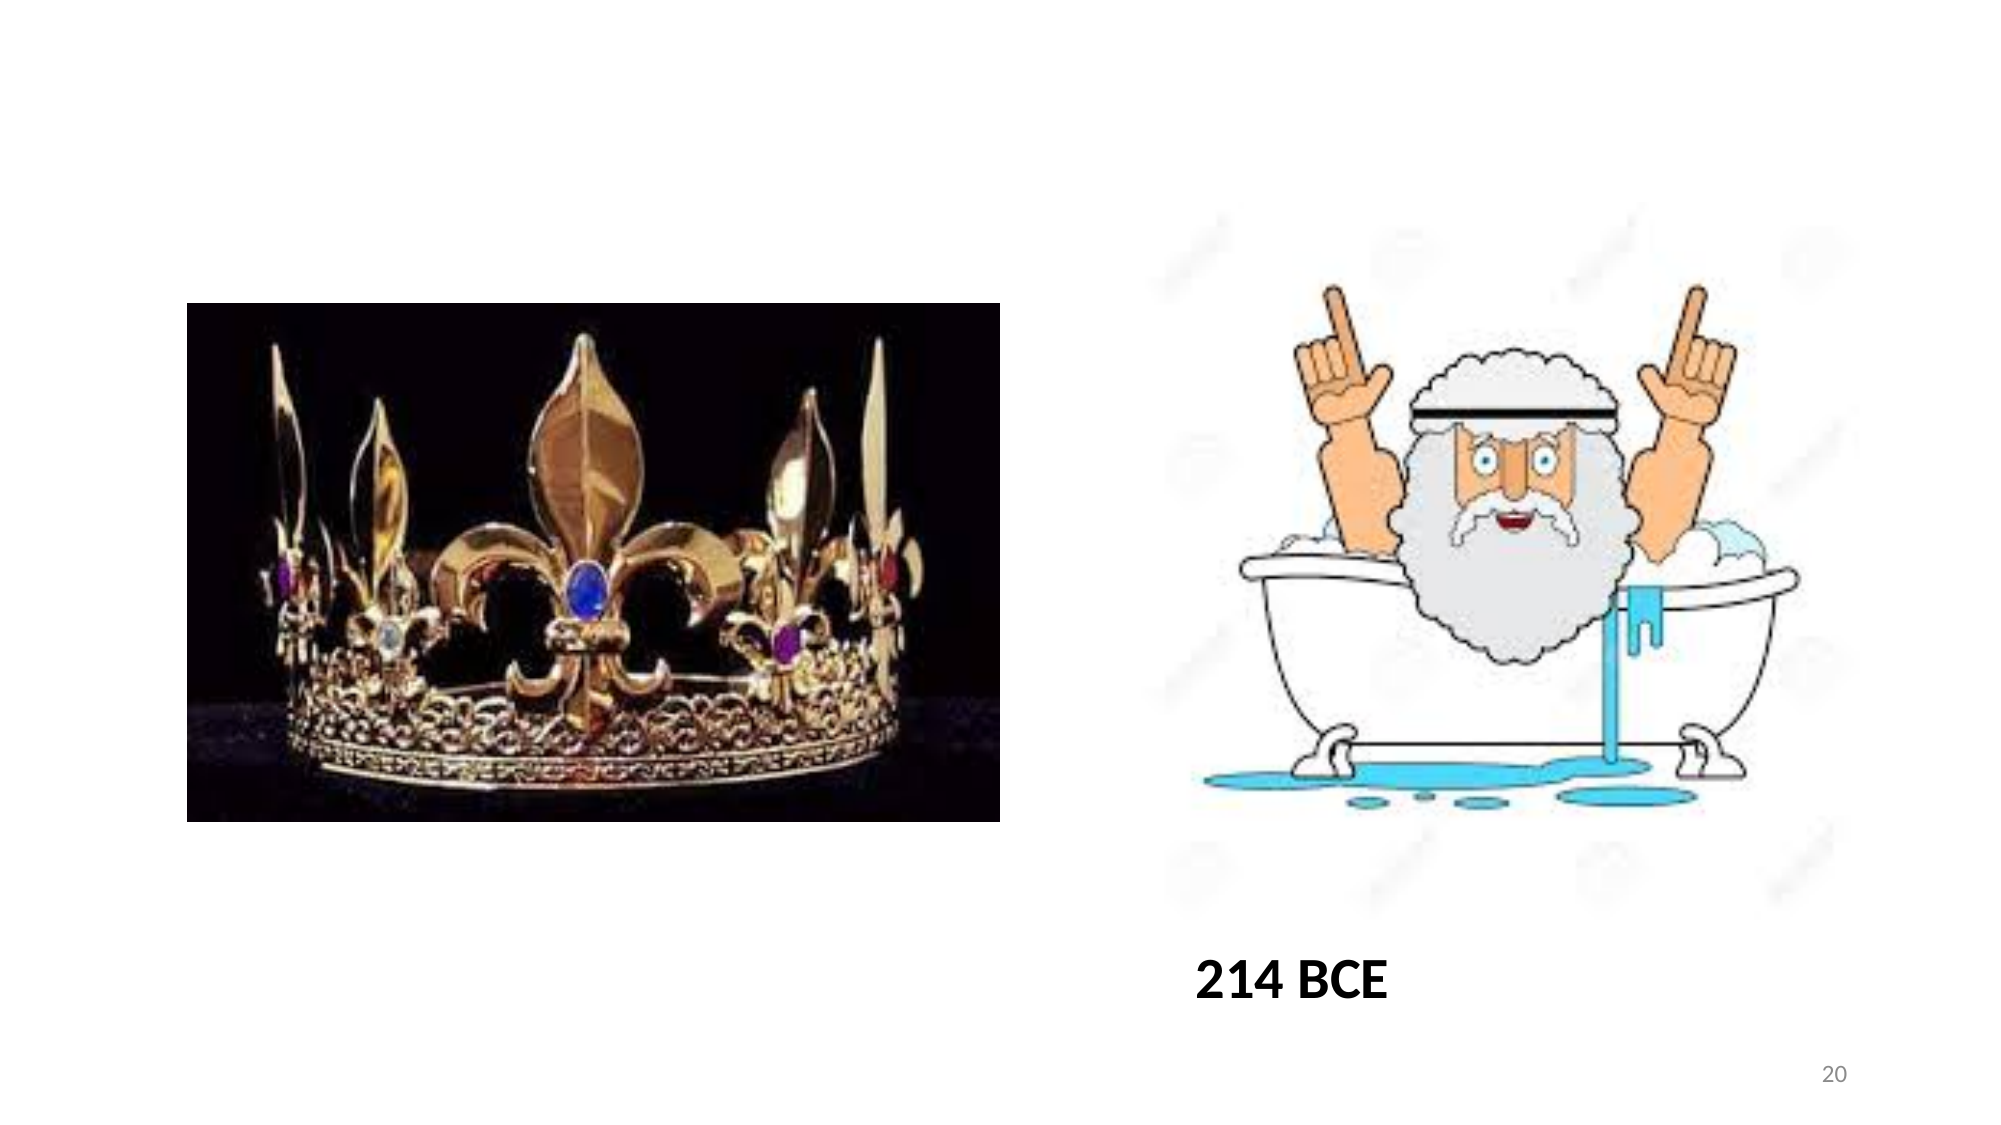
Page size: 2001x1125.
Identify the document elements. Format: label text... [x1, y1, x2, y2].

picture [187, 303, 1000, 822]
text_box 214 BCE [1049, 933, 1536, 1018]
picture [1141, 202, 1863, 923]
slide_number 20 [1412, 1042, 1863, 1103]
